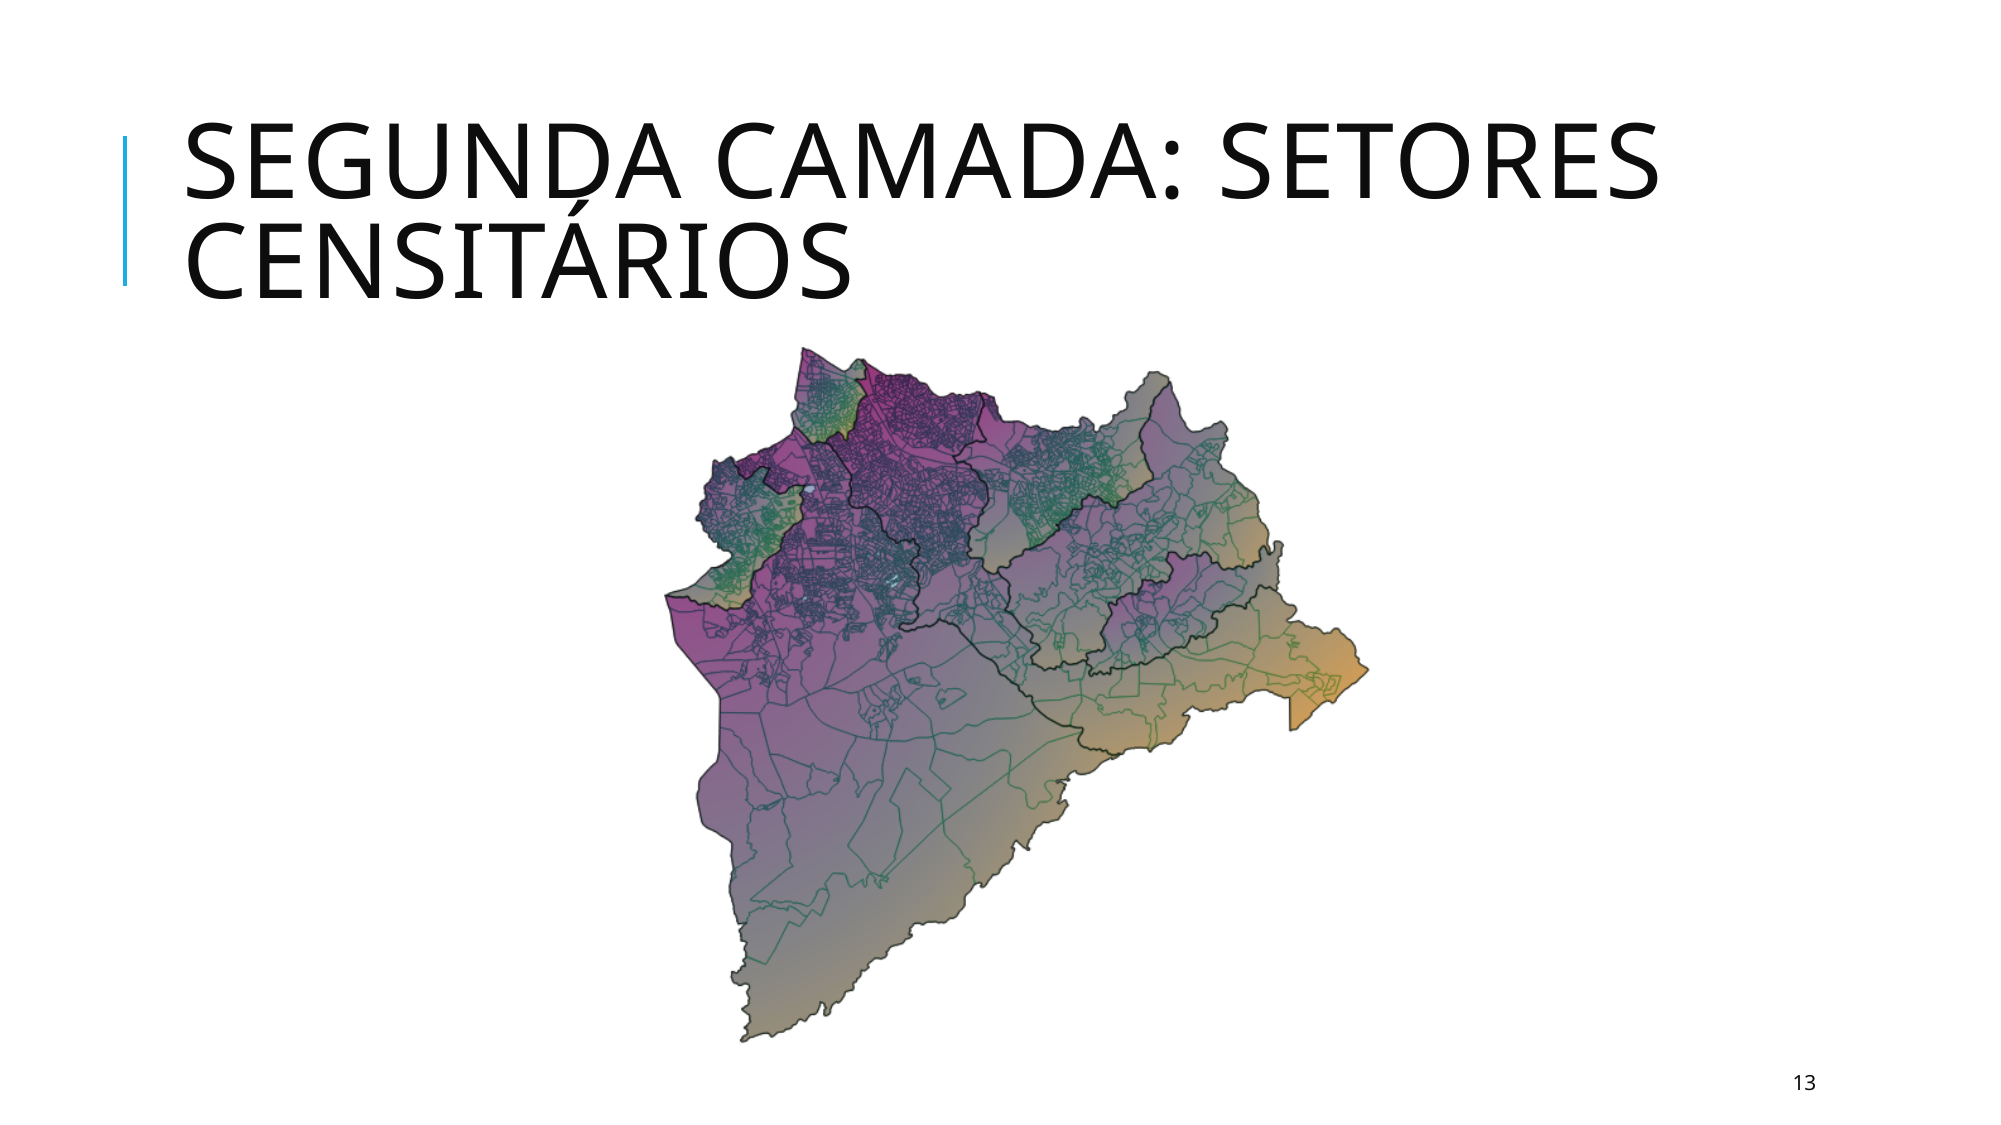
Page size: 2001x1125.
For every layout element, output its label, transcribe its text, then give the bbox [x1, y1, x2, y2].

title SEGUNDA CAMADA: SETORES CENSITÁRIOS [168, 96, 1763, 342]
slide_number 13 [1777, 1061, 1938, 1107]
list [533, 341, 1390, 1062]
